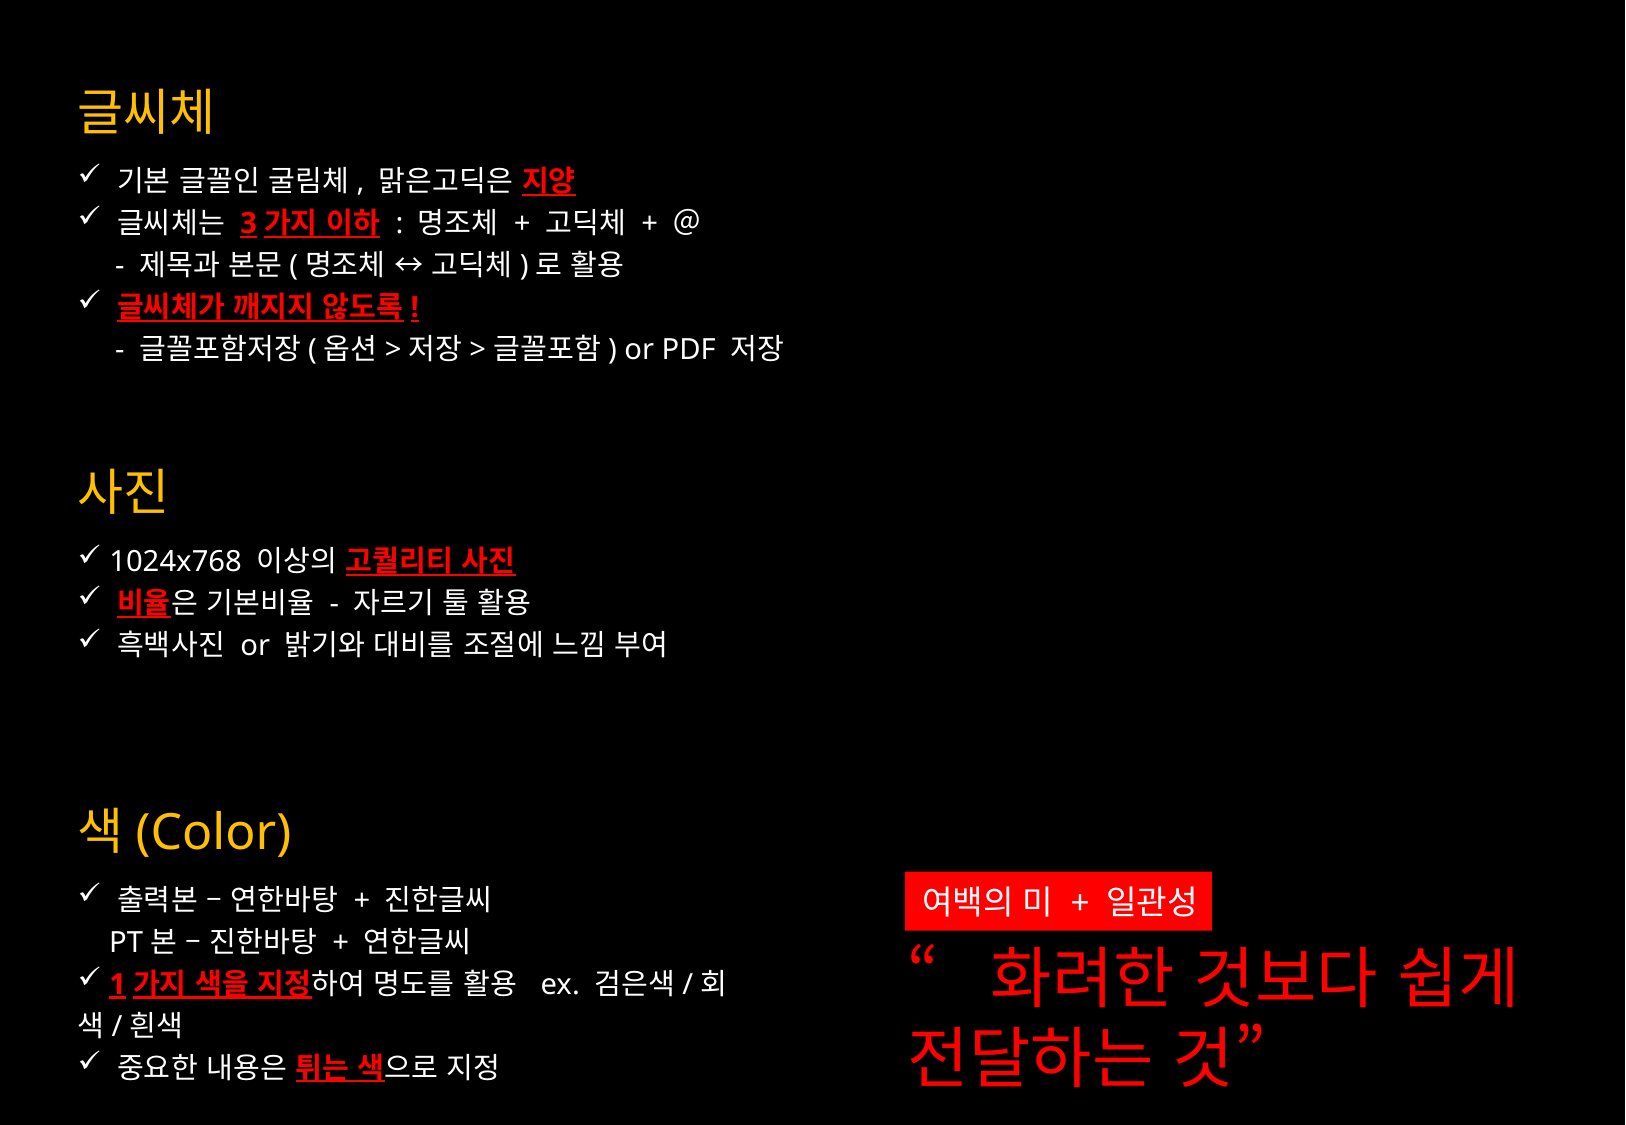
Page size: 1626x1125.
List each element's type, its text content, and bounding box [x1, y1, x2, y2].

text_box [0, 0, 1625, 1125]
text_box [892, 871, 1555, 1025]
text_box 글씨체 기본 글꼴인 굴림체, 맑은고딕은 지양 글씨체는 3가지 이하 : 명조체 + 고딕체 + ＠ - 제목과 본문(명조체 ↔ 고딕체)로 활용 글씨체가 깨지지 않도록! - 글꼴포함저장(옵션>저장>글꼴포함) or PDF 저장 사진 1024x768 이상의 고퀄리티 사진 비율은 기본비율 - 자르기 툴 활용 흑백사진 or 밝기와 대비를 조절에 느낌 부여 색(Color) 출력본 – 연한바탕 + 진한글씨 PT본 – 진한바탕 + 연한글씨 1가지 색을 지정하여 명도를 활용 ex. 검은색/회색/흰색 중요한 내용은 튀는 색으로 지정 [62, 61, 811, 1092]
